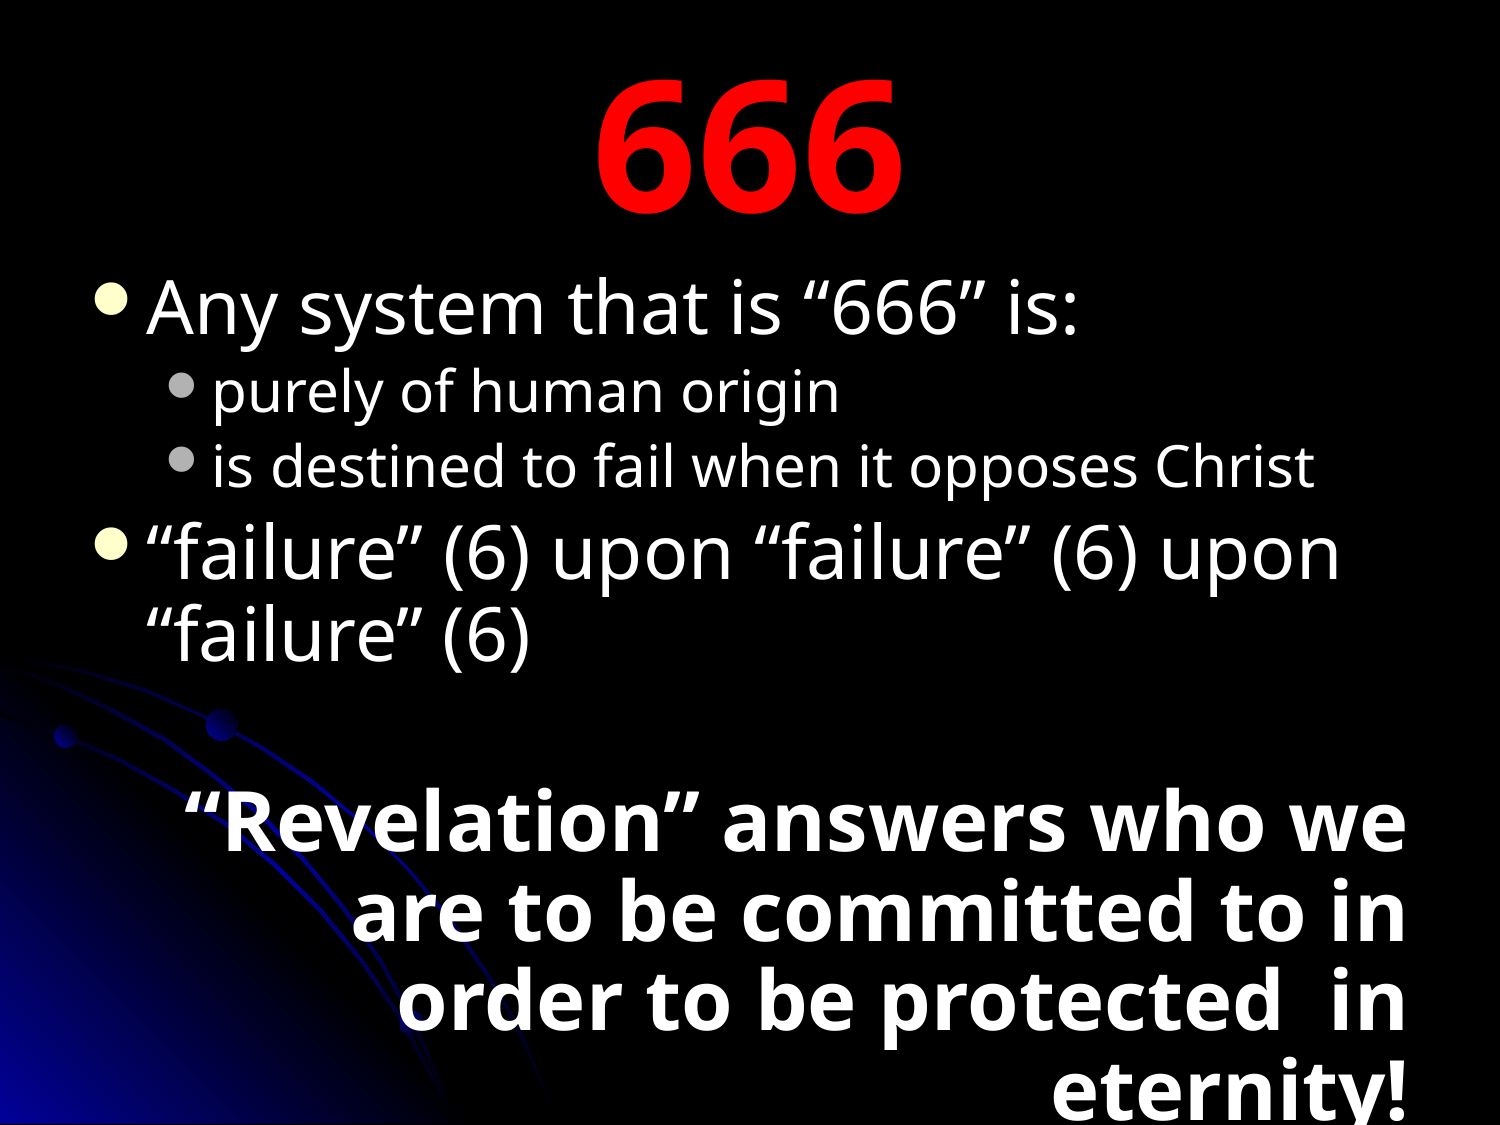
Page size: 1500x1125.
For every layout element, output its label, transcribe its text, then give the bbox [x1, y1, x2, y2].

title 666 [75, 45, 1425, 233]
list Any system that is “666” is: purely of human origin is destined to fail when it opposes Christ “failure” (6) upon “failure” (6) upon “failure” (6) “Revelation” answers who we are to be committed to in order to be protected in eternity! [75, 262, 1425, 1125]
